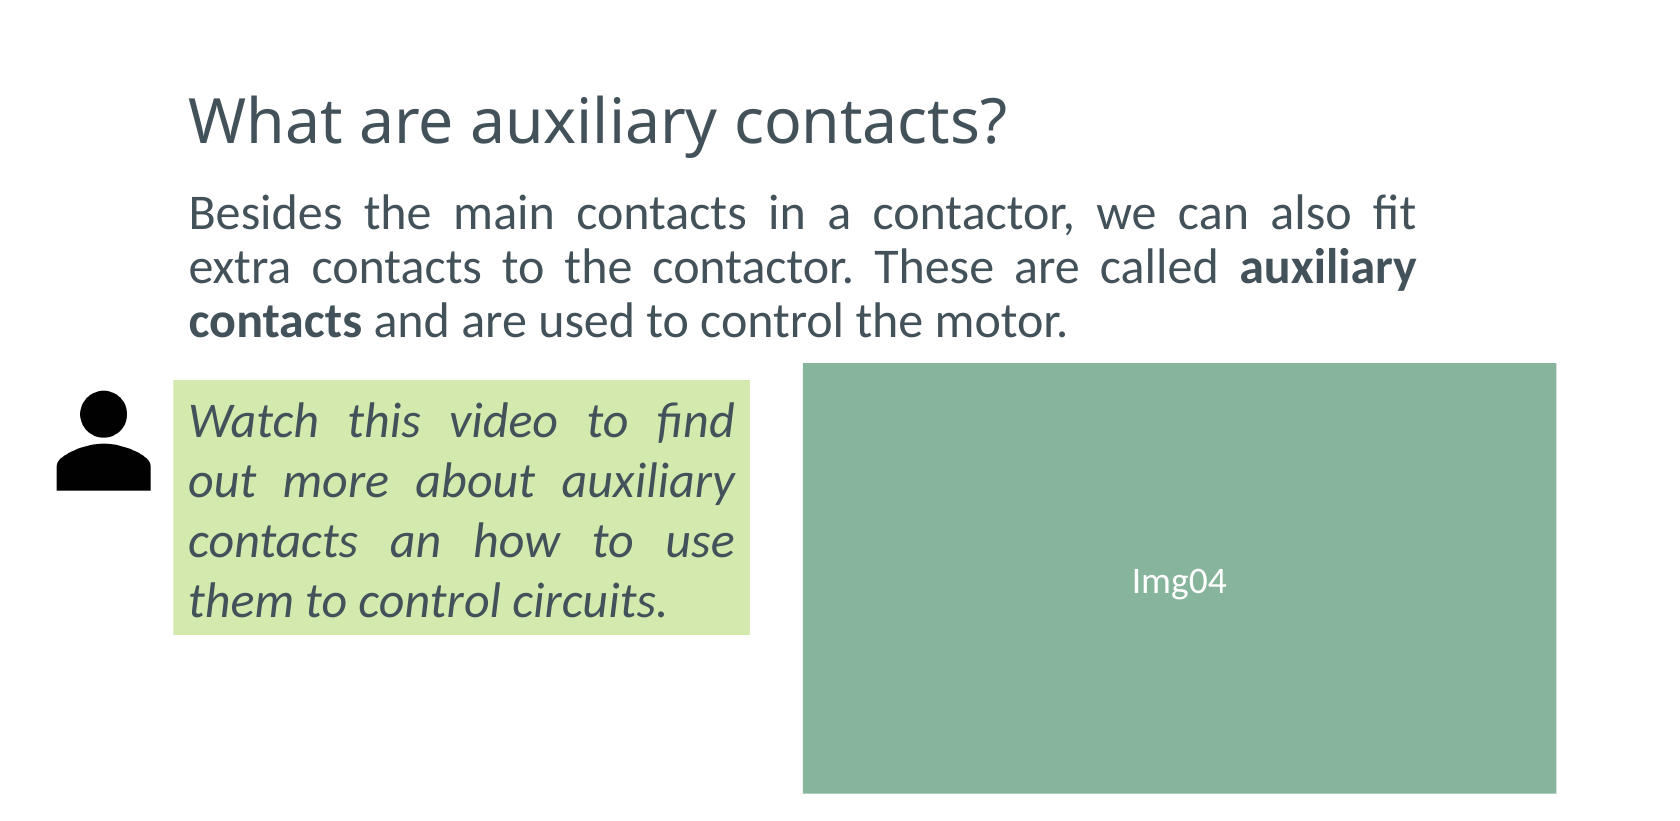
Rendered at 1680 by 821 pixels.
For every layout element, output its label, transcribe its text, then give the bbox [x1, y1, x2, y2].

title What are auxiliary contacts? [173, 43, 1433, 179]
picture [33, 370, 174, 511]
text_box Watch this video to find out more about auxiliary contacts an how to use them to control circuits. [173, 380, 750, 635]
list Besides the main contacts in a contactor, we can also fit extra contacts to the contactor. These are called auxiliary contacts and are used to control the motor. [173, 179, 1433, 364]
text_box Img04 [802, 362, 1557, 795]
